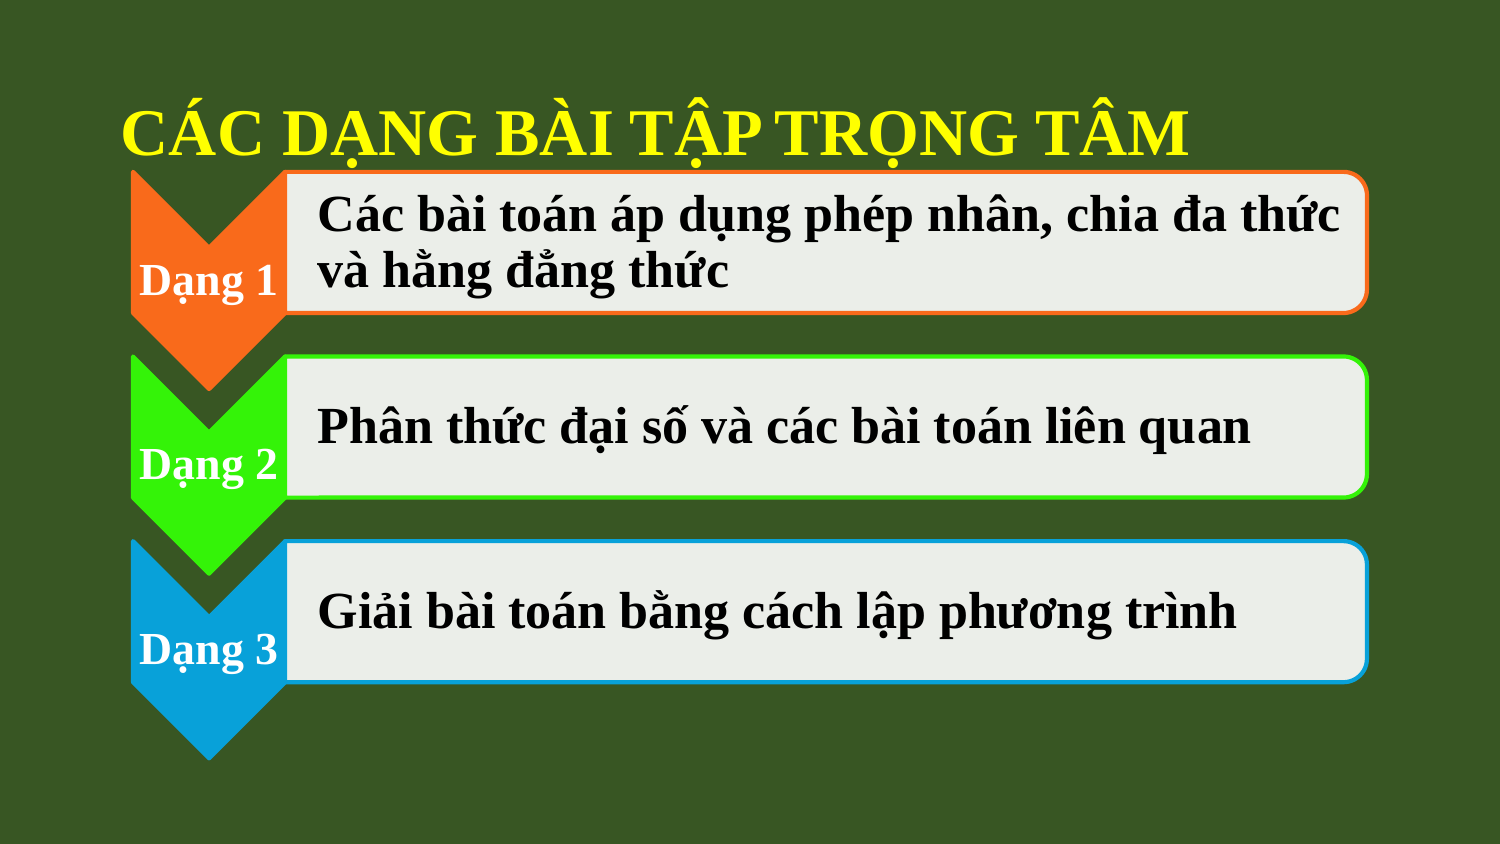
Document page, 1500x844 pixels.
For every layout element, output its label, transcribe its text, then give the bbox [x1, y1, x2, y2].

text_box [284, 356, 1368, 498]
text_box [132, 540, 286, 759]
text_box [132, 356, 286, 540]
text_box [284, 171, 1368, 314]
text_box CÁC DẠNG BÀI TẬP TRỌNG TÂM [75, 67, 1238, 175]
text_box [132, 171, 286, 355]
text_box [284, 540, 1368, 683]
